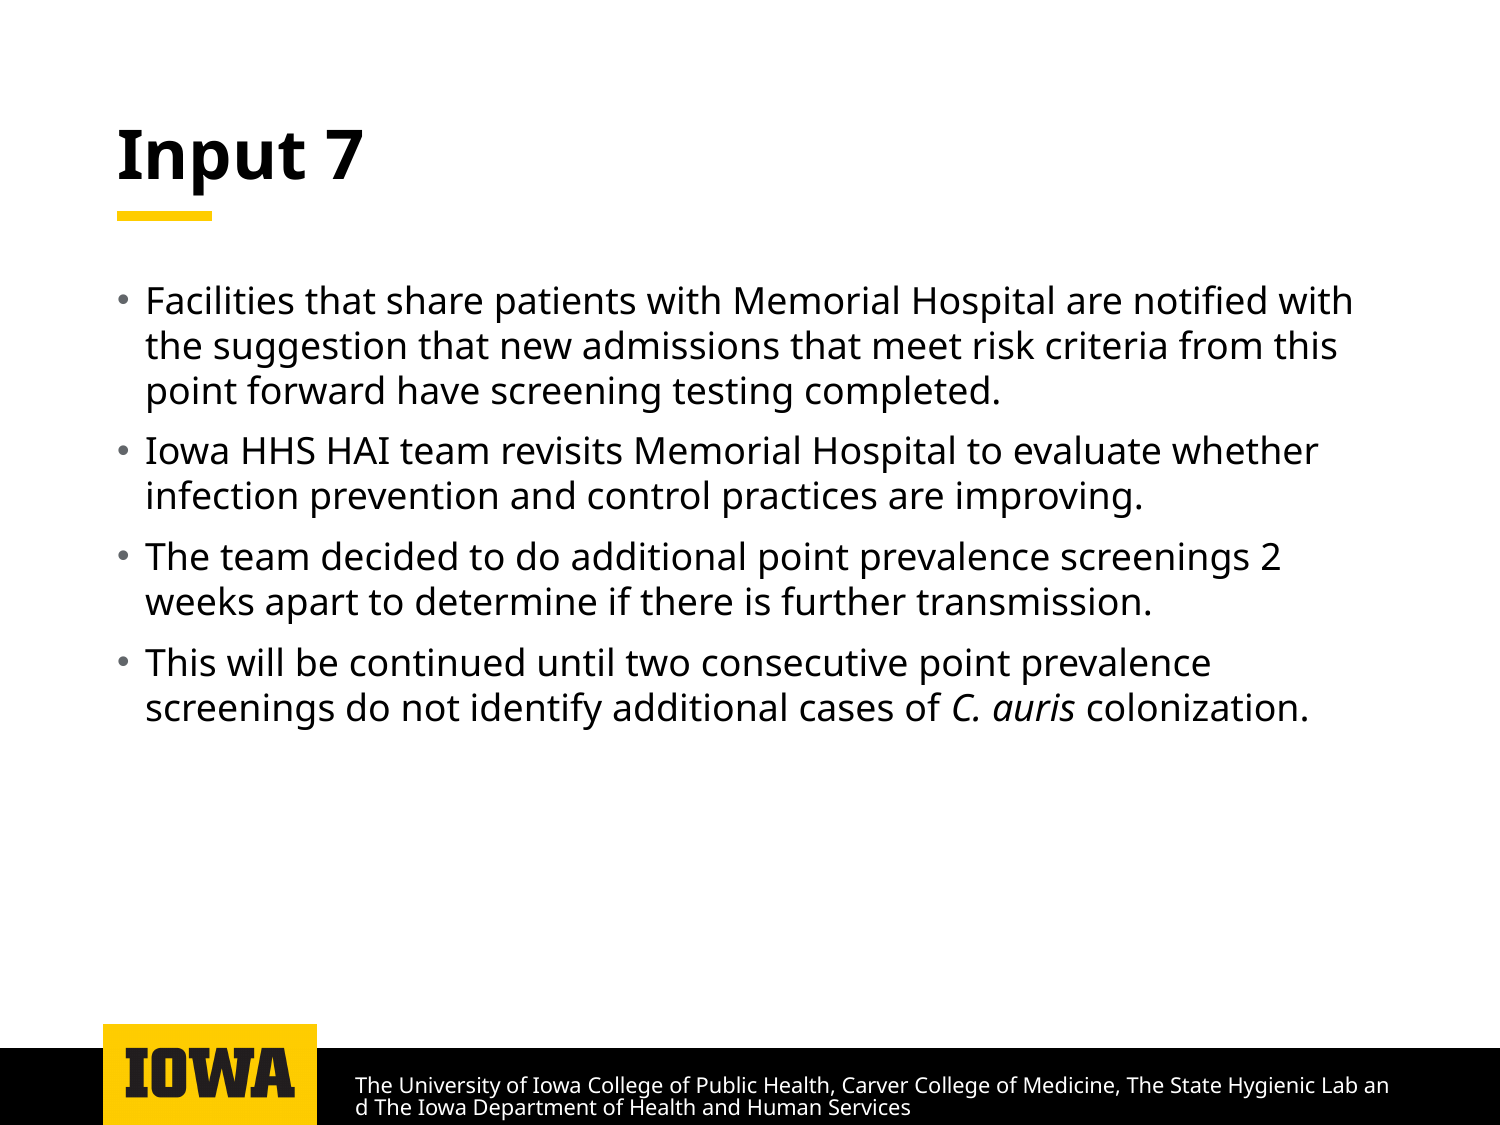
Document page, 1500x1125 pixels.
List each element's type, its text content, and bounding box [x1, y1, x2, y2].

footer The University of Iowa College of Public Health, Carver College of Medicine, The State Hygienic Lab and The Iowa Department of Health and Human Services [340, 1056, 1409, 1117]
title Input 7 [117, 86, 1383, 229]
picture [103, 1024, 317, 1125]
list Facilities that share patients with Memorial Hospital are notified with the suggestion that new admissions that meet risk criteria from this point forward have screening testing completed. Iowa HHS HAI team revisits Memorial Hospital to evaluate whether infection prevention and control practices are improving. The team decided to do additional point prevalence screenings 2 weeks apart to determine if there is further transmission. This will be continued until two consecutive point prevalence screenings do not identify additional cases of C. auris colonization. [117, 276, 1379, 975]
